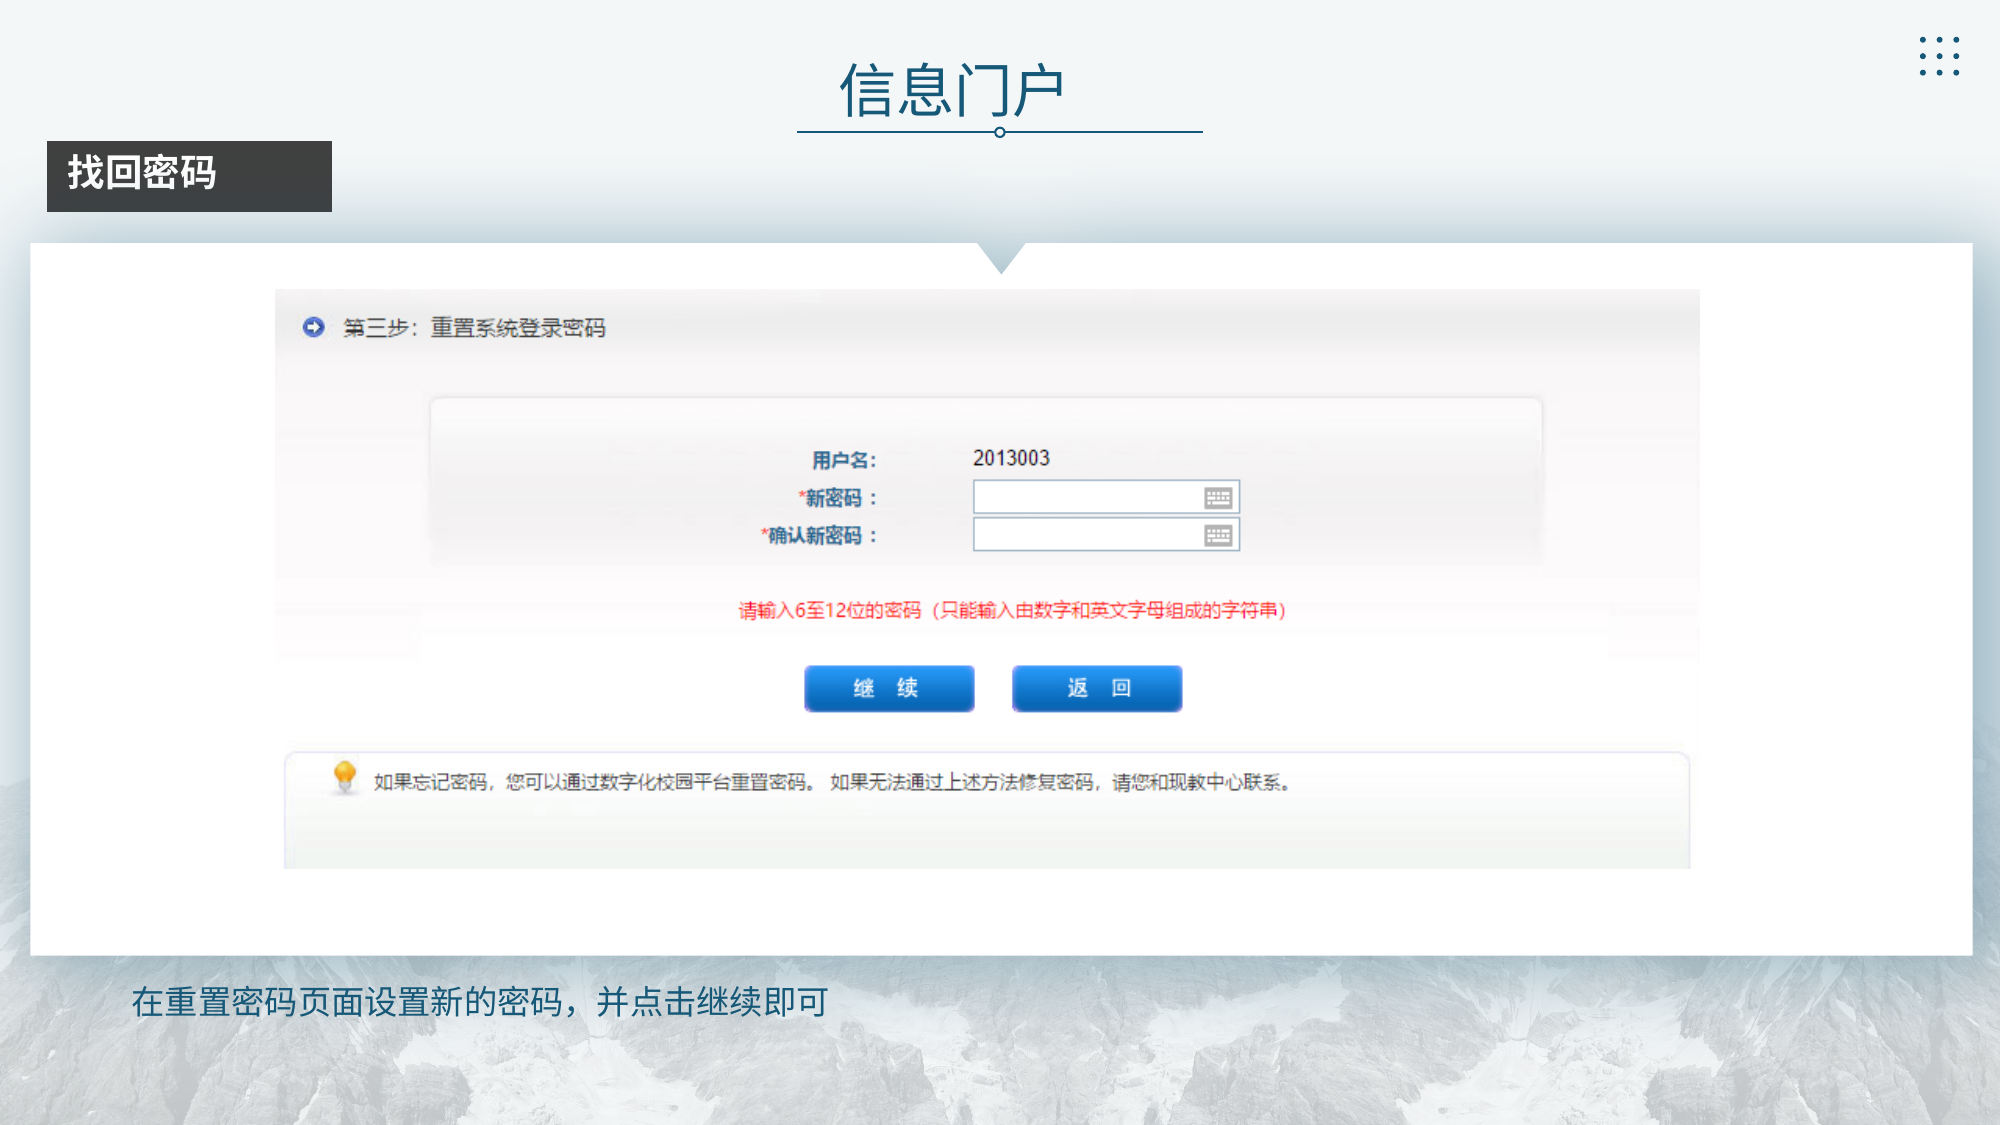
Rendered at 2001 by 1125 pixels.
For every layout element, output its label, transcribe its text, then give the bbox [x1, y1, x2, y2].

text_box [29, 242, 1974, 649]
text_box [0, 0, 2000, 239]
picture [0, 289, 2000, 1125]
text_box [47, 141, 332, 212]
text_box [797, 127, 1203, 138]
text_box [1919, 36, 1960, 76]
text_box 信息门户 [823, 46, 1177, 127]
